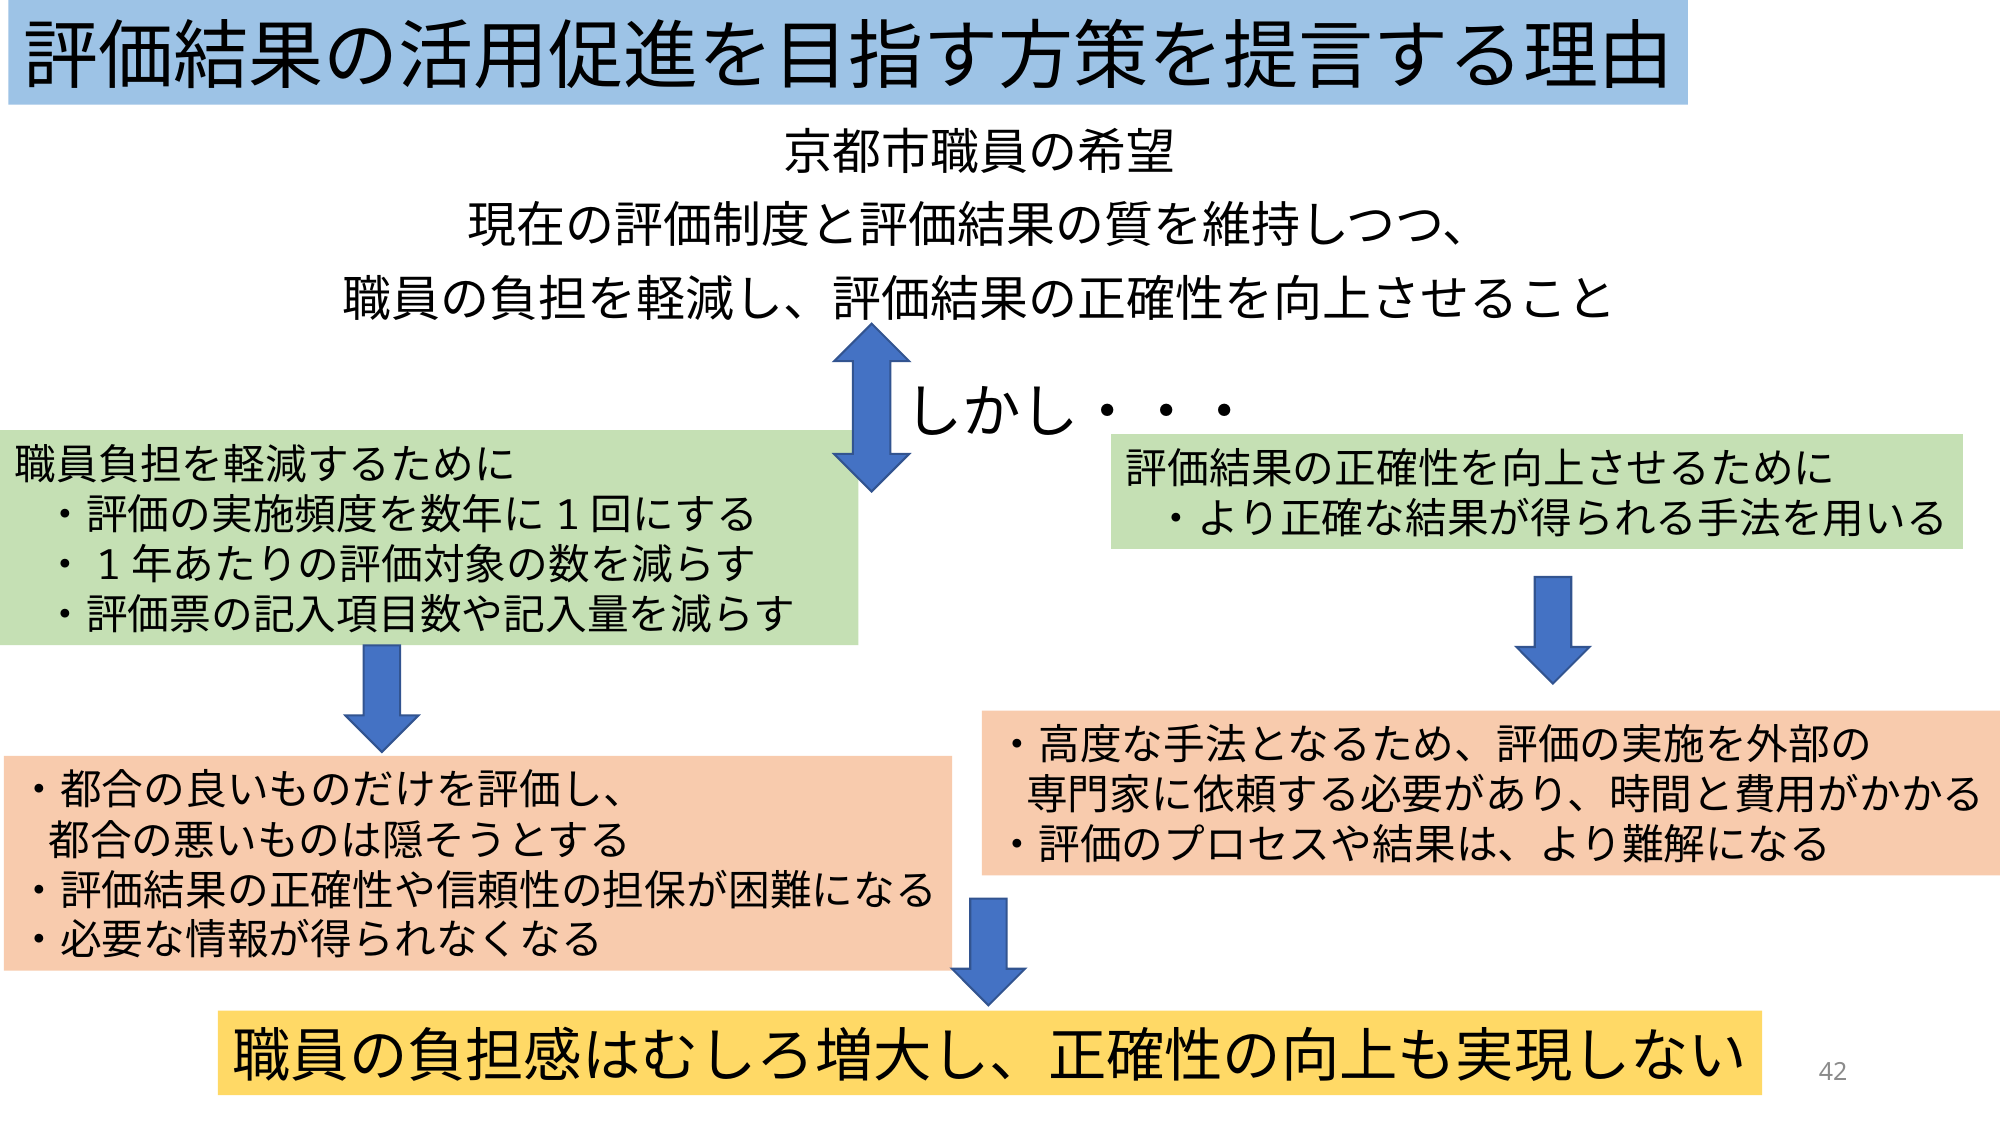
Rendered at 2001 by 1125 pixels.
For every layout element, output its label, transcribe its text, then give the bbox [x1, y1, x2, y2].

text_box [209, 898, 1771, 1097]
text_box 職員負担を軽減するために ・評価の実施頻度を数年に1回にする ・1年あたりの評価対象の数を減らす ・評価票の記入項目数や記入量を減らす [0, 430, 859, 645]
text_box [976, 576, 2000, 878]
text_box 評価結果の正確性を向上させるために ・より正確な結果が得られる手法を用いる [1111, 434, 1963, 549]
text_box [834, 323, 1272, 492]
list 京都市職員の希望 現在の評価制度と評価結果の質を維持しつつ、 職員の負担を軽減し、評価結果の正確性を向上させること [146, 119, 1814, 336]
text_box 評価結果の活用促進を目指す方策を提言する理由 [8, 0, 1688, 105]
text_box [0, 645, 956, 973]
slide_number 42 [1412, 1042, 1863, 1103]
